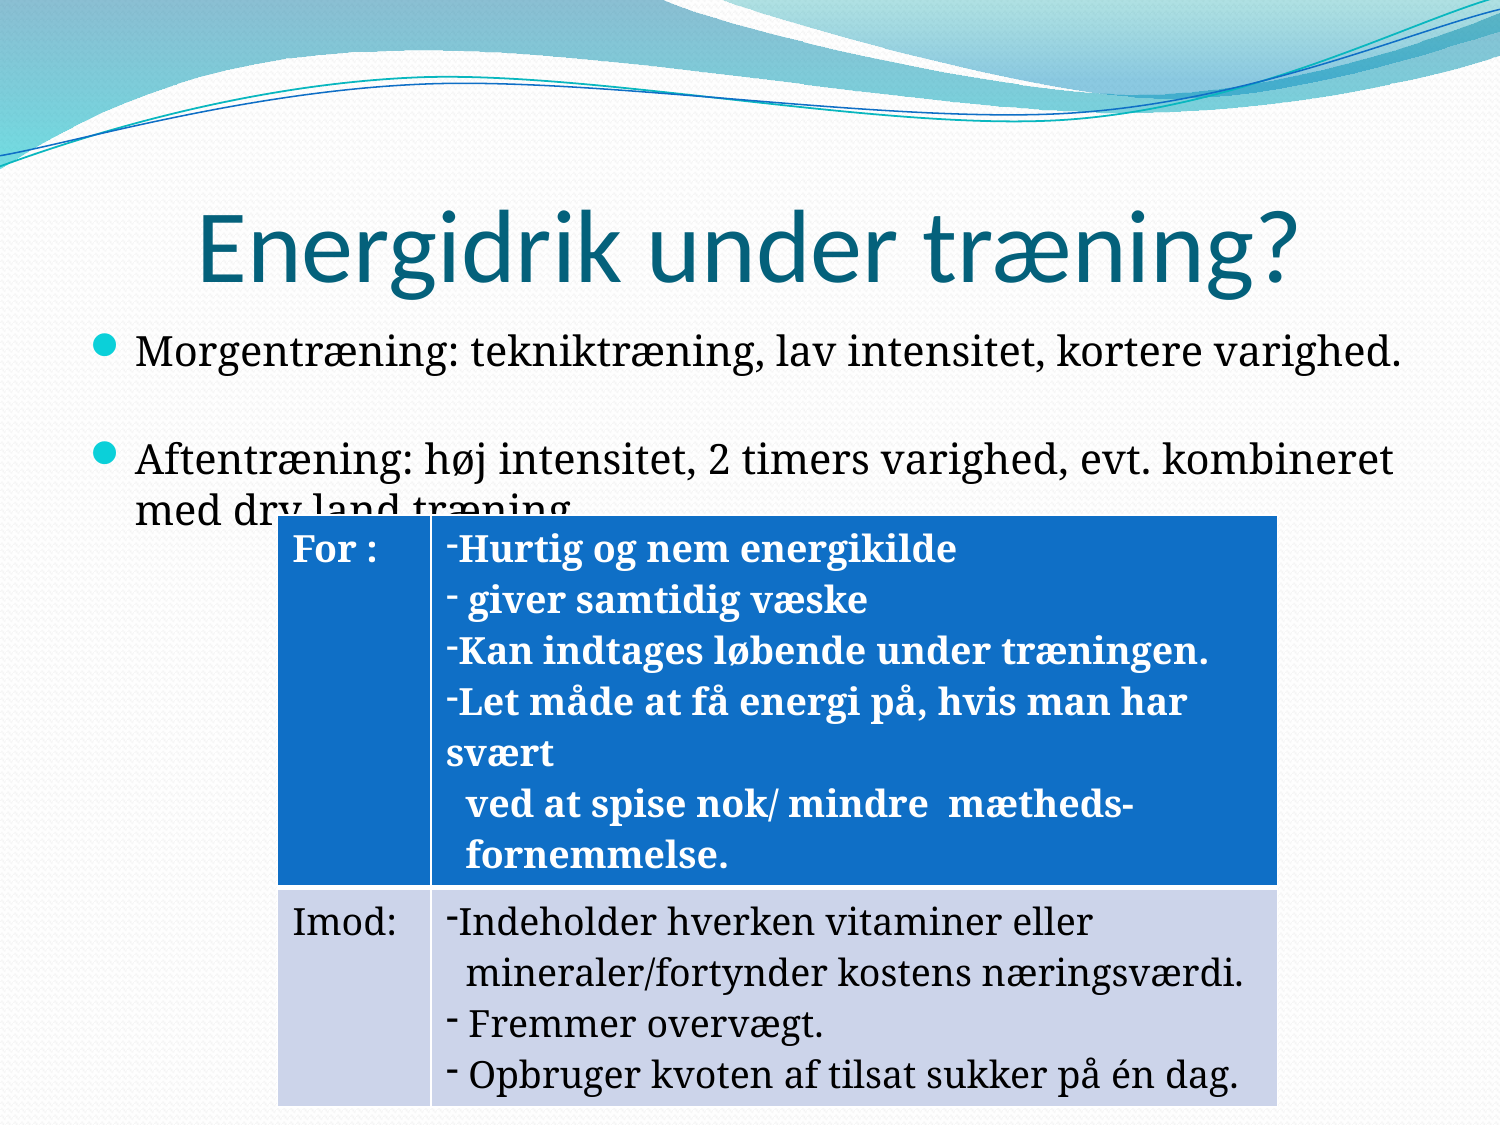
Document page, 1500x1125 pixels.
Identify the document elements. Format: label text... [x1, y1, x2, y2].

table_cell Indeholder hverken vitaminer eller mineraler/fortynder kostens næringsværdi. Fremmer overvægt. Opbruger kvoten af tilsat sukker på én dag. [432, 890, 1277, 1106]
title Energidrik under træning? [75, 115, 1425, 303]
table_cell Imod: [278, 890, 430, 1106]
list Morgentræning: tekniktræning, lav intensitet, kortere varighed. Aftentræning: høj intensitet, 2 timers varighed, evt. kombineret med dry land træning. [75, 317, 1425, 1038]
table_header For : [278, 516, 430, 885]
table_header Hurtig og nem energikilde giver samtidig væske Kan indtages løbende under træningen. Let måde at få energi på, hvis man har svært ved at spise nok/ mindre mætheds- fornemmelse. [432, 516, 1277, 885]
